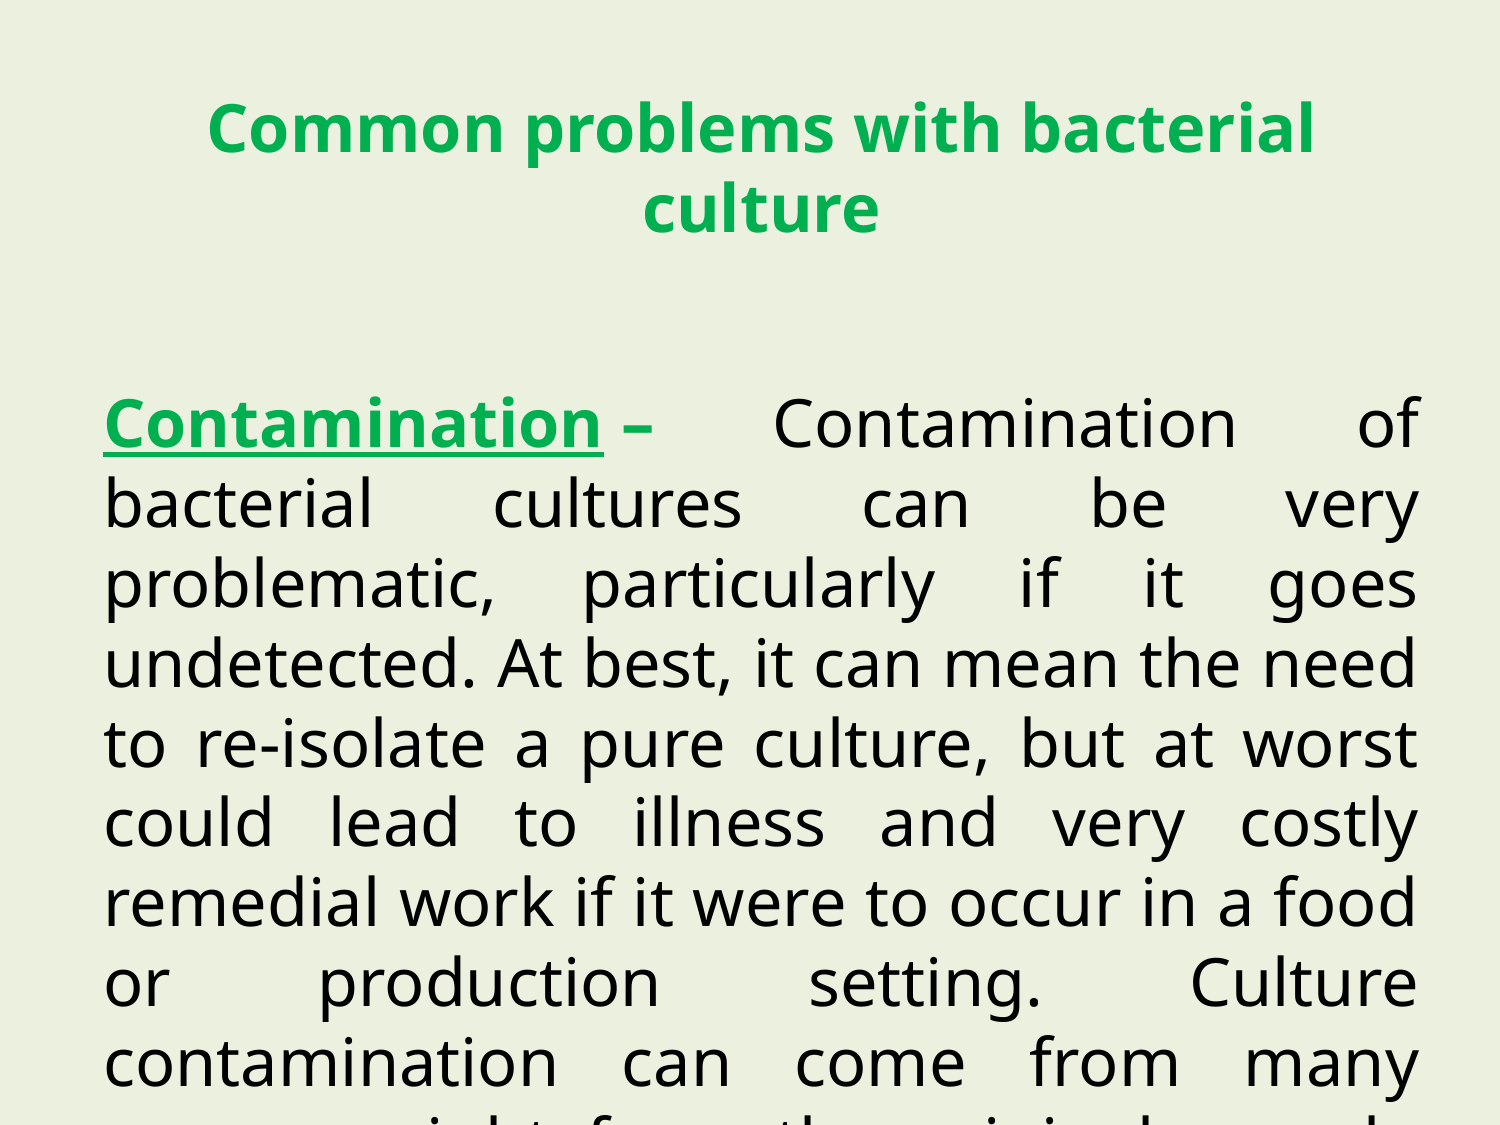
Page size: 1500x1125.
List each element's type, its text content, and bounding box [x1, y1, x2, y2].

text_box Common problems with bacterial culture Contamination – Contamination of bacterial cultures can be very problematic, particularly if it goes undetected. At best, it can mean the need to re-isolate a pure culture, but at worst could lead to illness and very costly remedial work if it were to occur in a food or production setting. Culture contamination can come from many sources, right from the original sample itself through the process of culturing and even storage. Good aseptic technique can help to avoid contamination of bacterial cultures. [88, 78, 1436, 1125]
